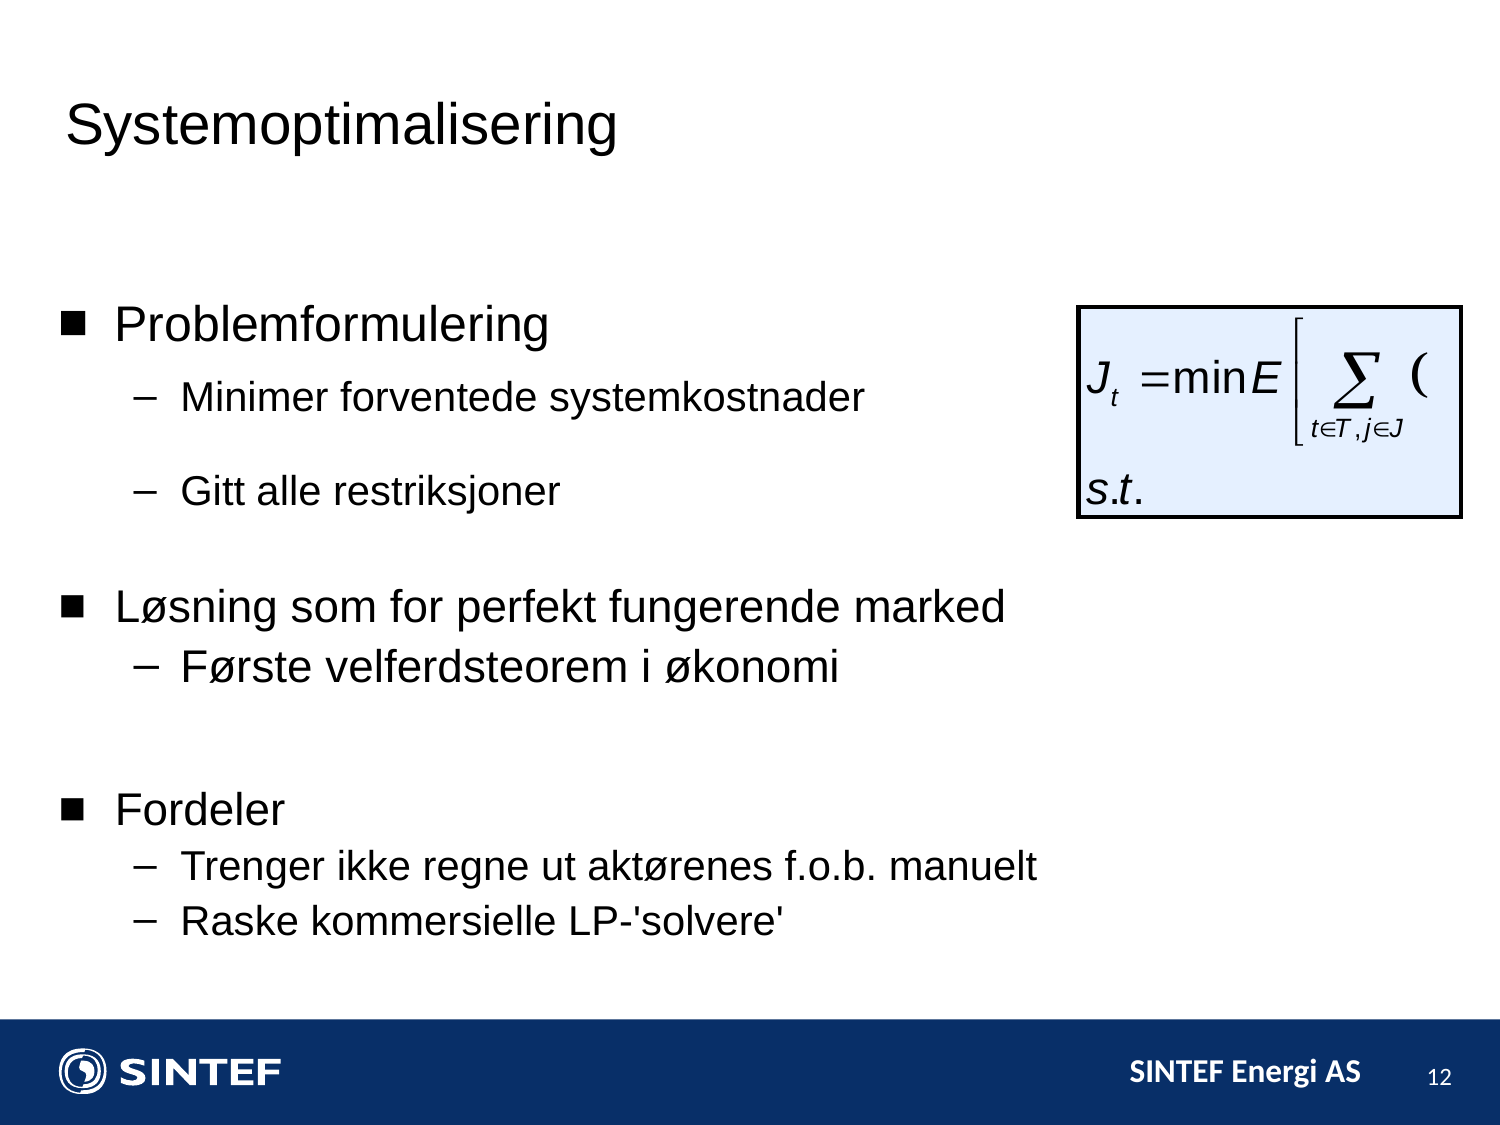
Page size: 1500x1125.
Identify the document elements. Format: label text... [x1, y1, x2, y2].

slide_number 12 [1382, 1052, 1468, 1100]
list Systemoptimalisering [64, 78, 1448, 184]
list Problemformulering Minimer forventede systemkostnader Gitt alle restriksjoner Løsning som for perfekt fungerende marked Første velferdsteorem i økonomi Fordeler Trenger ikke regne ut aktørenes f.o.b. manuelt Raske kommersielle LP-'solvere' [58, 219, 1442, 997]
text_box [1080, 308, 1459, 516]
